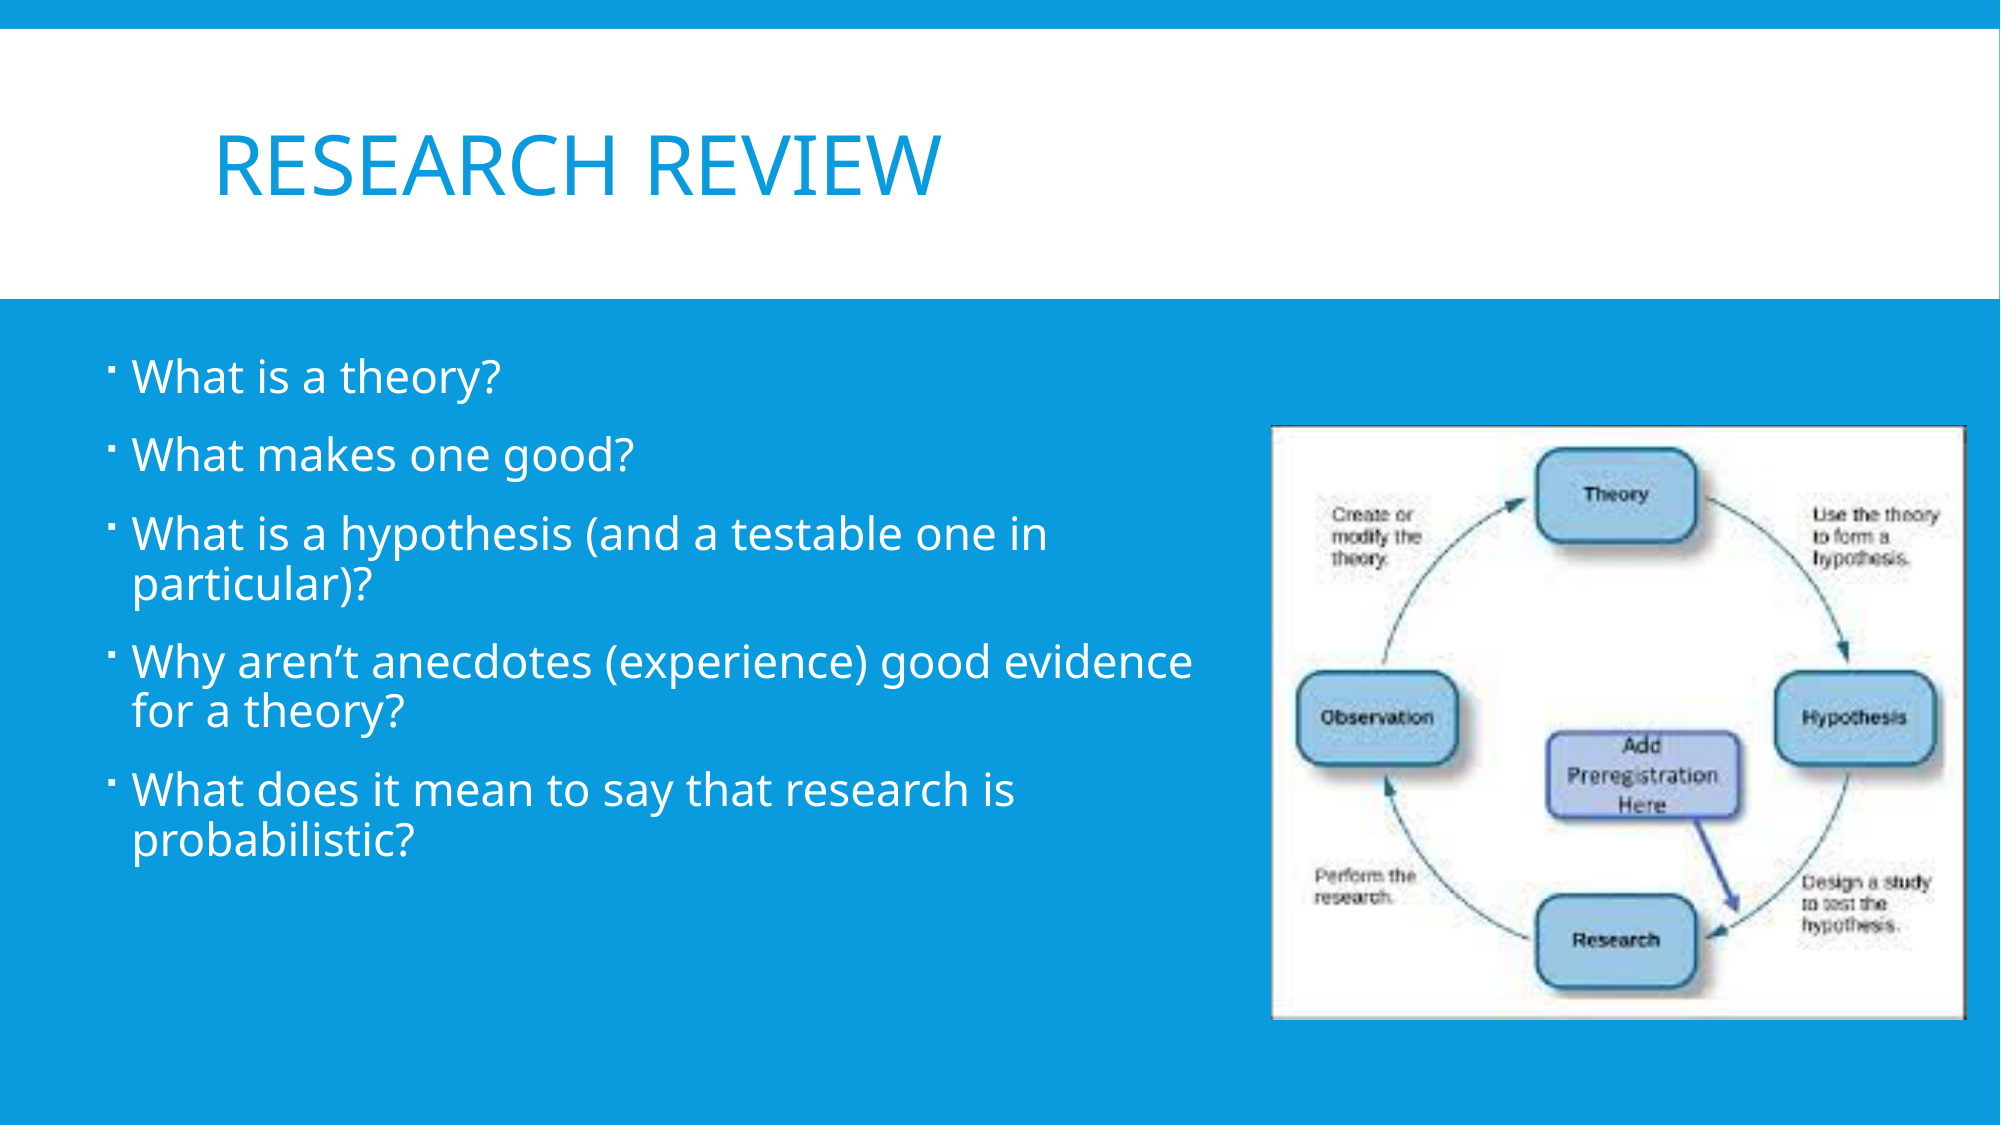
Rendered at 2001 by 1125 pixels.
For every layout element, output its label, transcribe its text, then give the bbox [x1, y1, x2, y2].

title Research review [197, 46, 1803, 295]
list What is a theory? What makes one good? What is a hypothesis (and a testable one in particular)? Why aren’t anecdotes (experience) good evidence for a theory? What does it mean to say that research is probabilistic? [86, 346, 1272, 1037]
picture [1272, 426, 1966, 1019]
